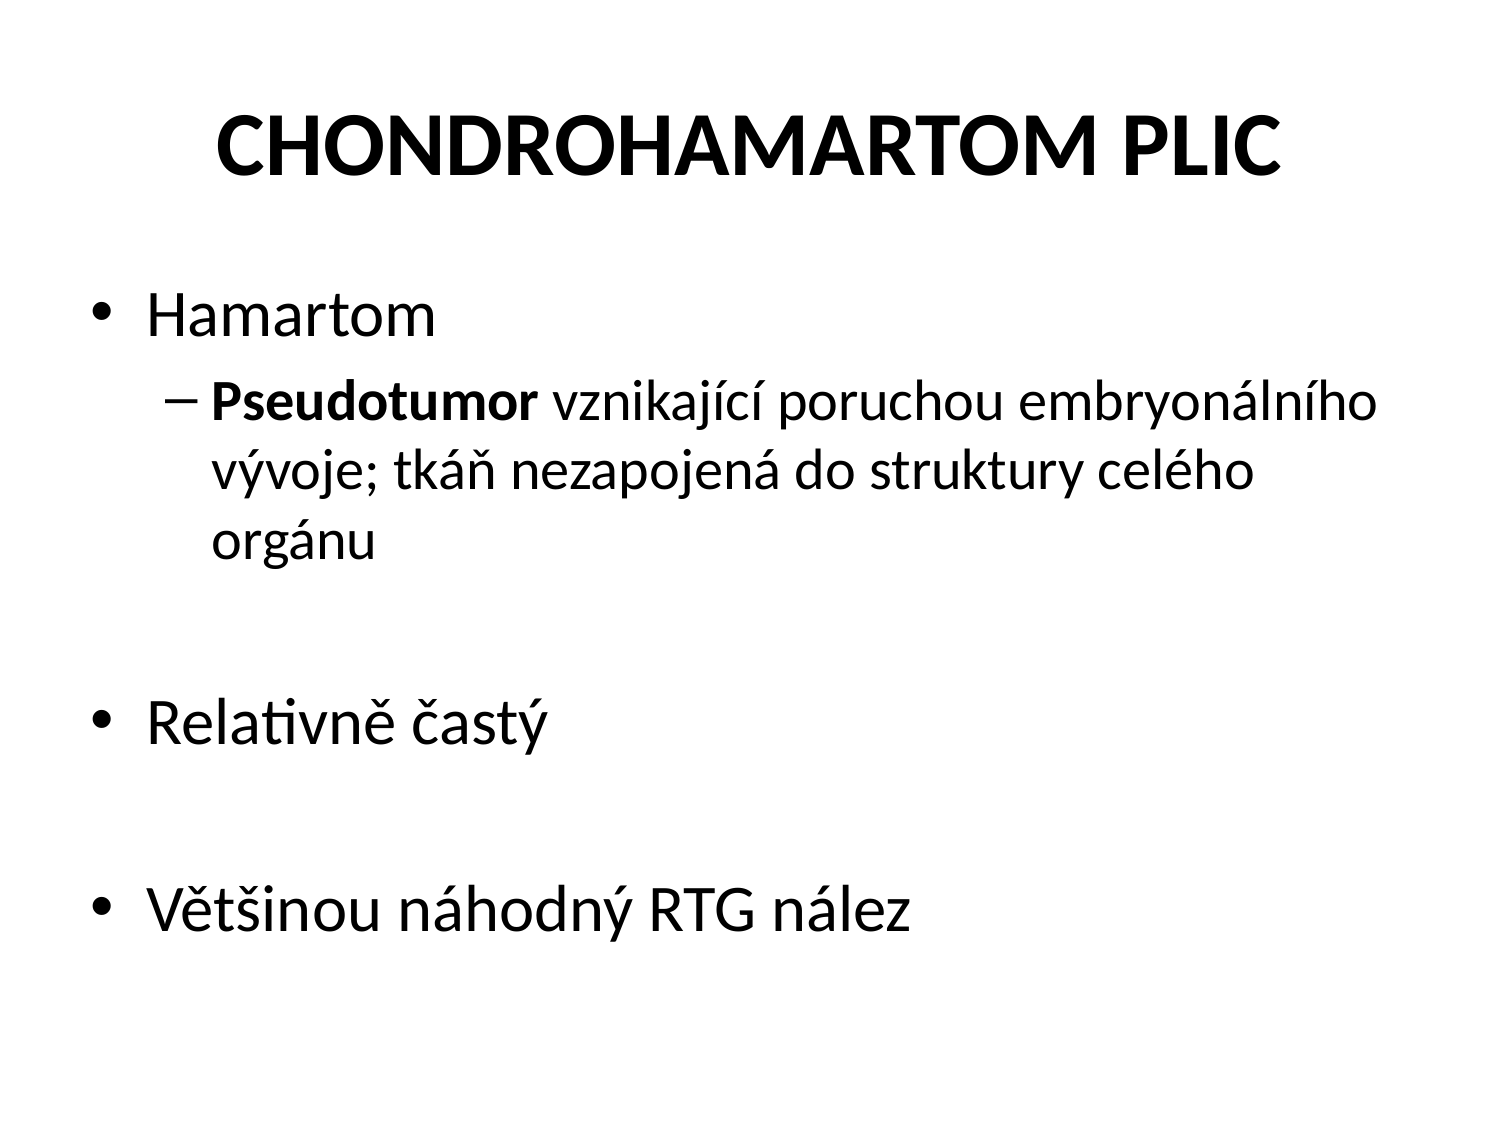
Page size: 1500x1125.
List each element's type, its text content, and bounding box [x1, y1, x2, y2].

list Hamartom Pseudotumor vznikající poruchou embryonálního vývoje; tkáň nezapojená do struktury celého orgánu Relativně častý Většinou náhodný RTG nález [75, 262, 1425, 1005]
title CHONDROHAMARTOM PLIC [75, 45, 1425, 233]
